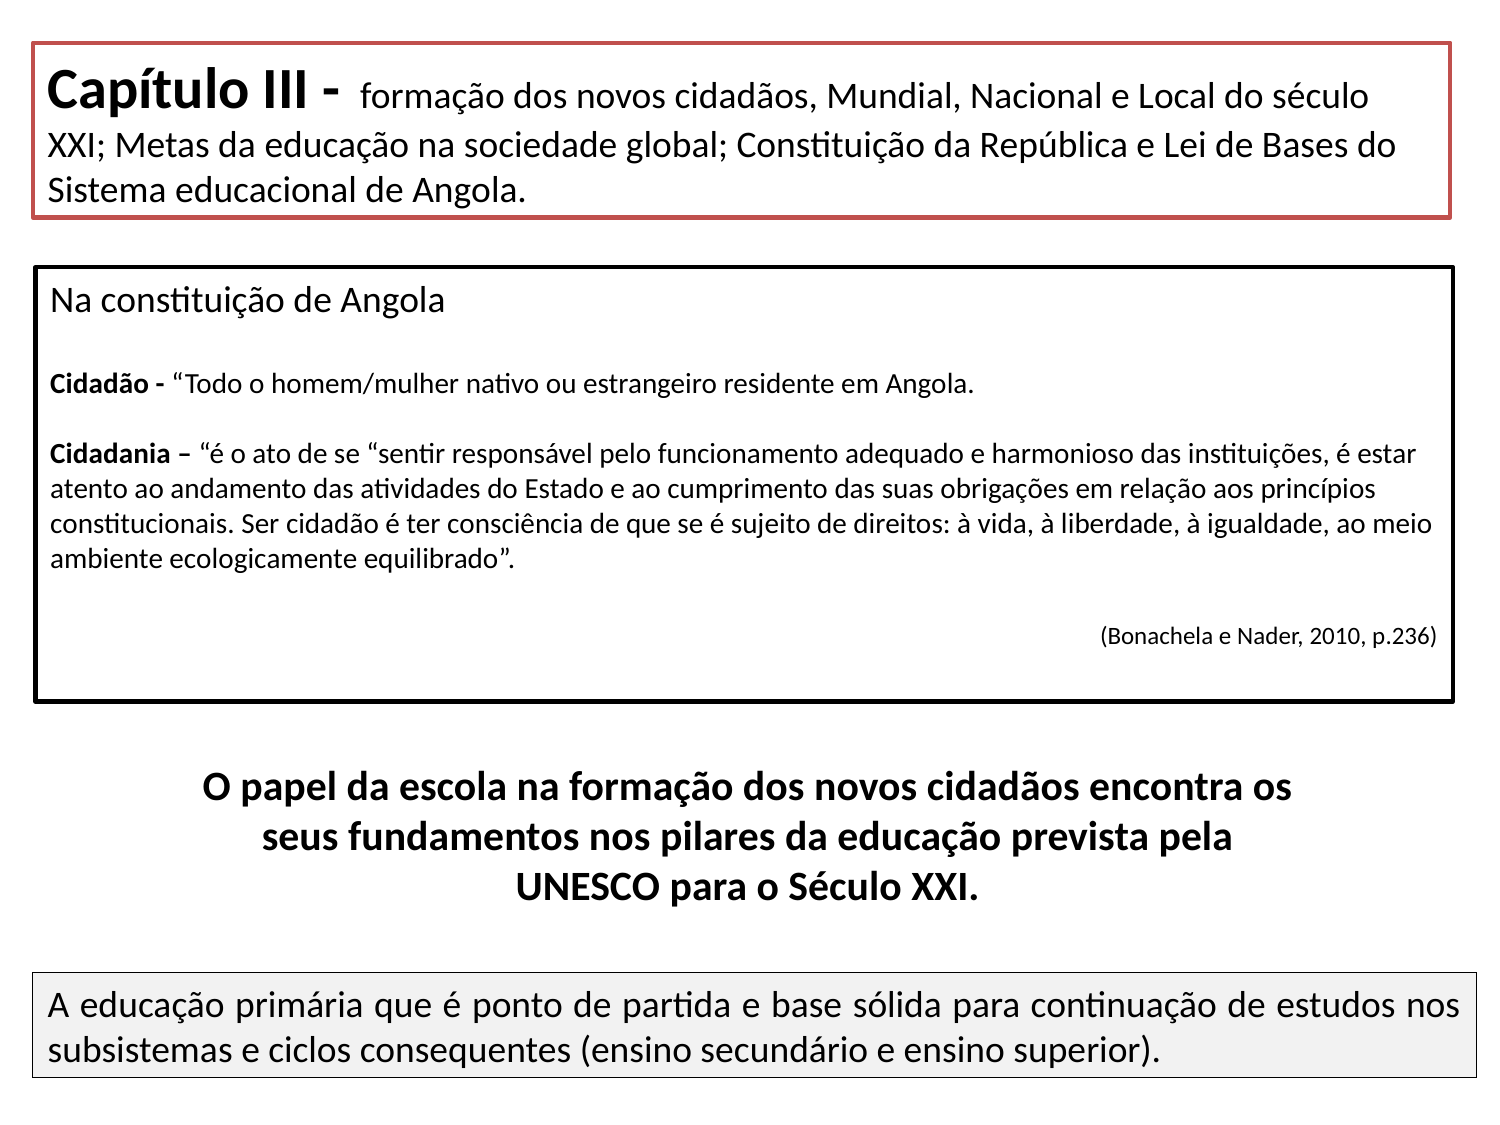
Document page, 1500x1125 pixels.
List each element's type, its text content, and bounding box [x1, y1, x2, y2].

text_box Capítulo III - formação dos novos cidadãos, Mundial, Nacional e Local do século XXI; Metas da educação na sociedade global; Constituição da República e Lei de Bases do Sistema educacional de Angola. [31, 41, 1452, 220]
text_box A educação primária que é ponto de partida e base sólida para continuação de estudos nos subsistemas e ciclos consequentes (ensino secundário e ensino superior). [32, 972, 1477, 1078]
text_box O papel da escola na formação dos novos cidadãos encontra os seus fundamentos nos pilares da educação prevista pela UNESCO para o Século XXI. [180, 751, 1315, 917]
text_box Na constituição de Angola Cidadão - “Todo o homem/mulher nativo ou estrangeiro residente em Angola. Cidadania – “é o ato de se “sentir responsável pelo funcionamento adequado e harmonioso das instituições, é estar atento ao andamento das atividades do Estado e ao cumprimento das suas obrigações em relação aos princípios constitucionais. Ser cidadão é ter consciência de que se é sujeito de direitos: à vida, à liberdade, à igualdade, ao meio ambiente ecologicamente equilibrado”. (Bonachela e Nader, 2010, p.236) [33, 265, 1455, 704]
